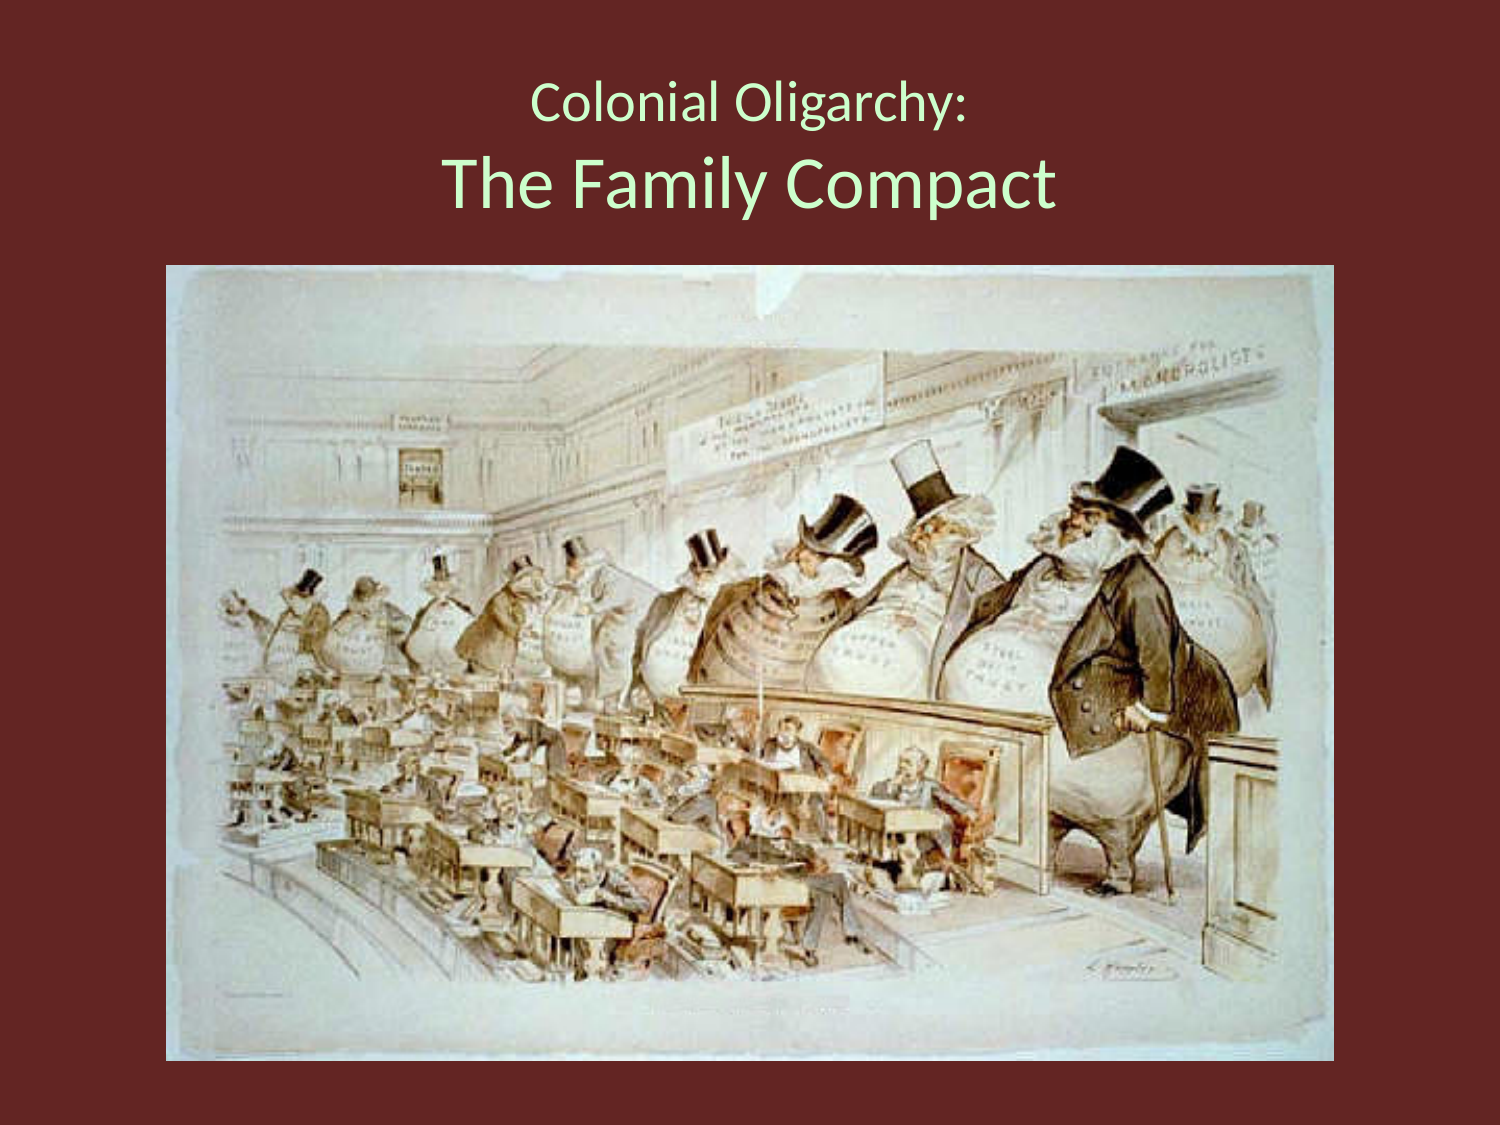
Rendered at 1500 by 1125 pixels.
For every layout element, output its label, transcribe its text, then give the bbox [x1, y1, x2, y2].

picture [166, 264, 1334, 1062]
text_box Colonial Oligarchy: The Family Compact [37, 55, 1462, 231]
